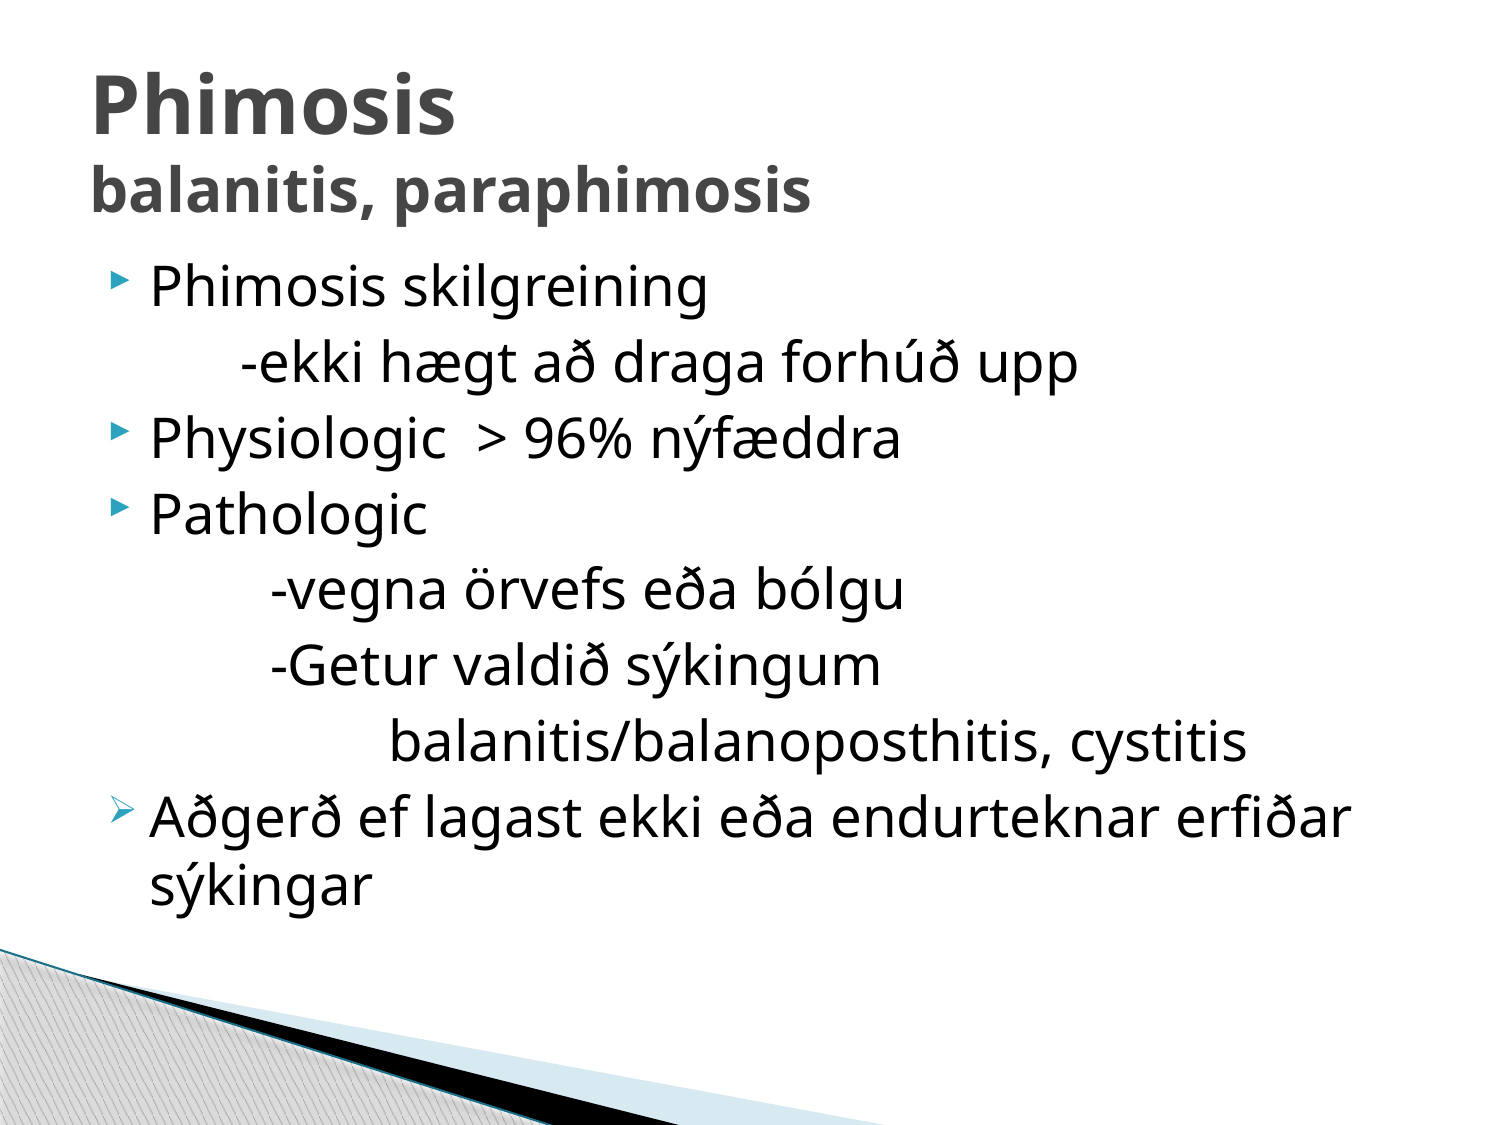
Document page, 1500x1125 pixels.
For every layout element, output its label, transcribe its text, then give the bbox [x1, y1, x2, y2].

list Phimosis skilgreining -ekki hægt að draga forhúð upp Physiologic > 96% nýfæddra Pathologic -vegna örvefs eða bólgu -Getur valdið sýkingum balanitis/balanoposthitis, cystitis Aðgerð ef lagast ekki eða endurteknar erfiðar sýkingar [75, 243, 1425, 986]
title Phimosis balanitis, paraphimosis [75, 45, 1425, 233]
